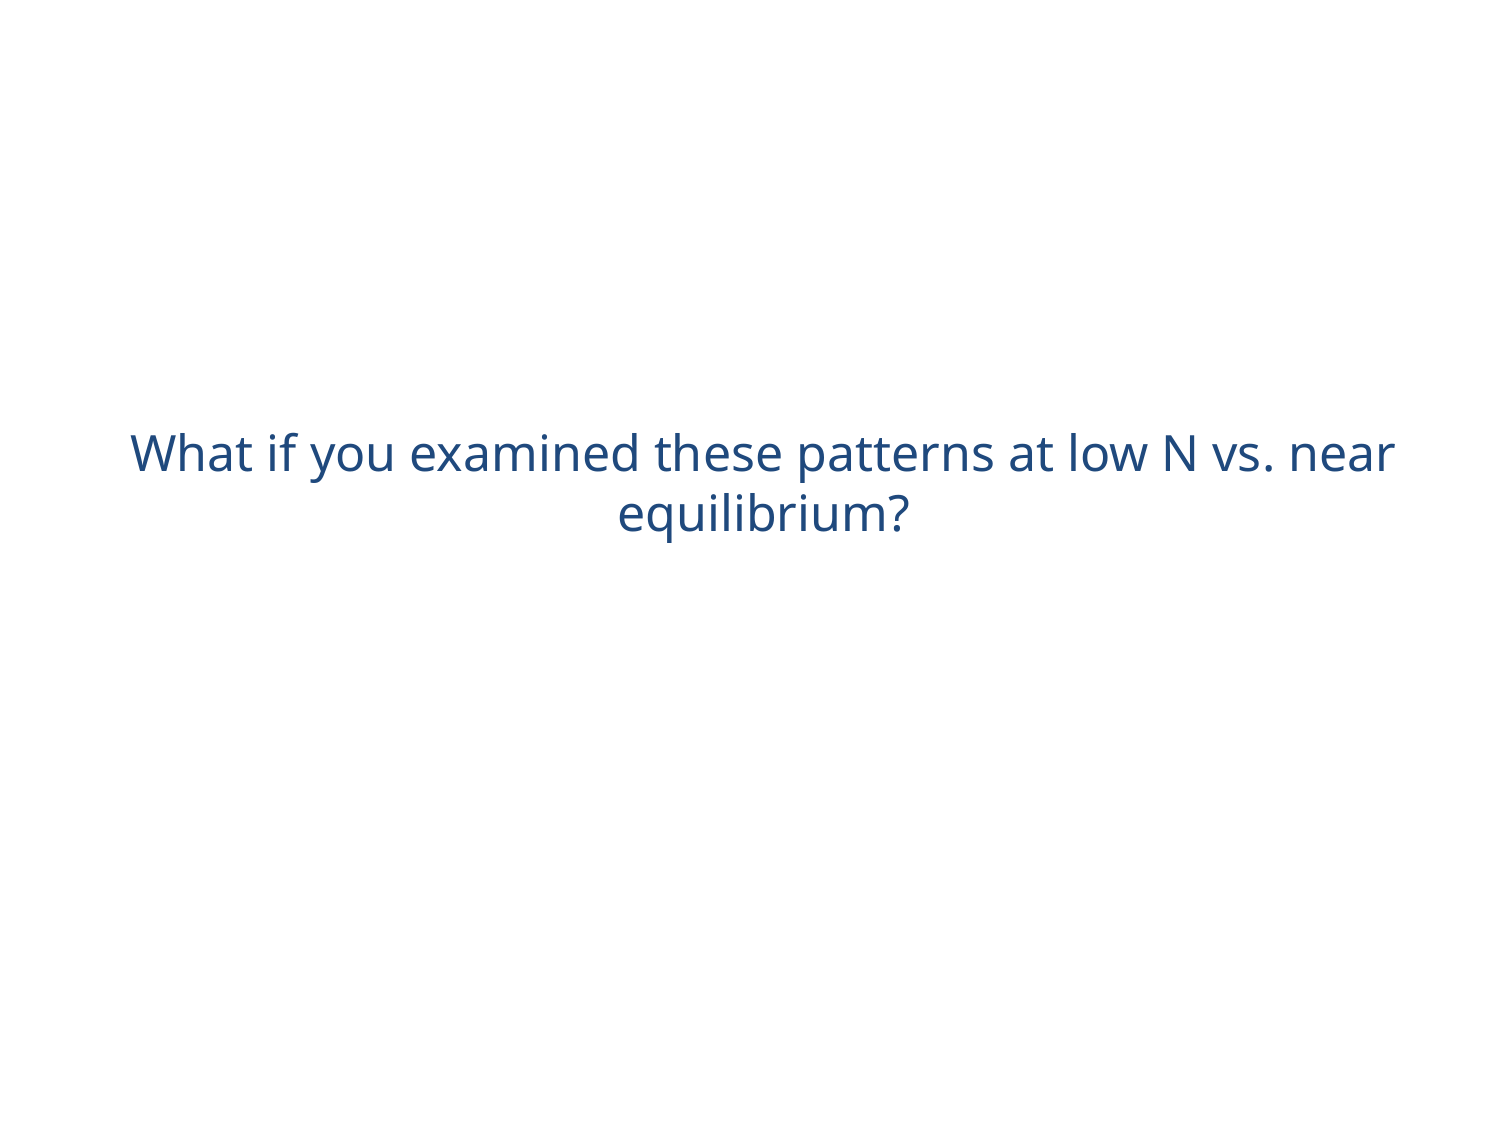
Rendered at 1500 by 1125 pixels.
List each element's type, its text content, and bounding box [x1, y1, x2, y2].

text_box What if you examined these patterns at low N vs. near equilibrium? [105, 413, 1422, 549]
